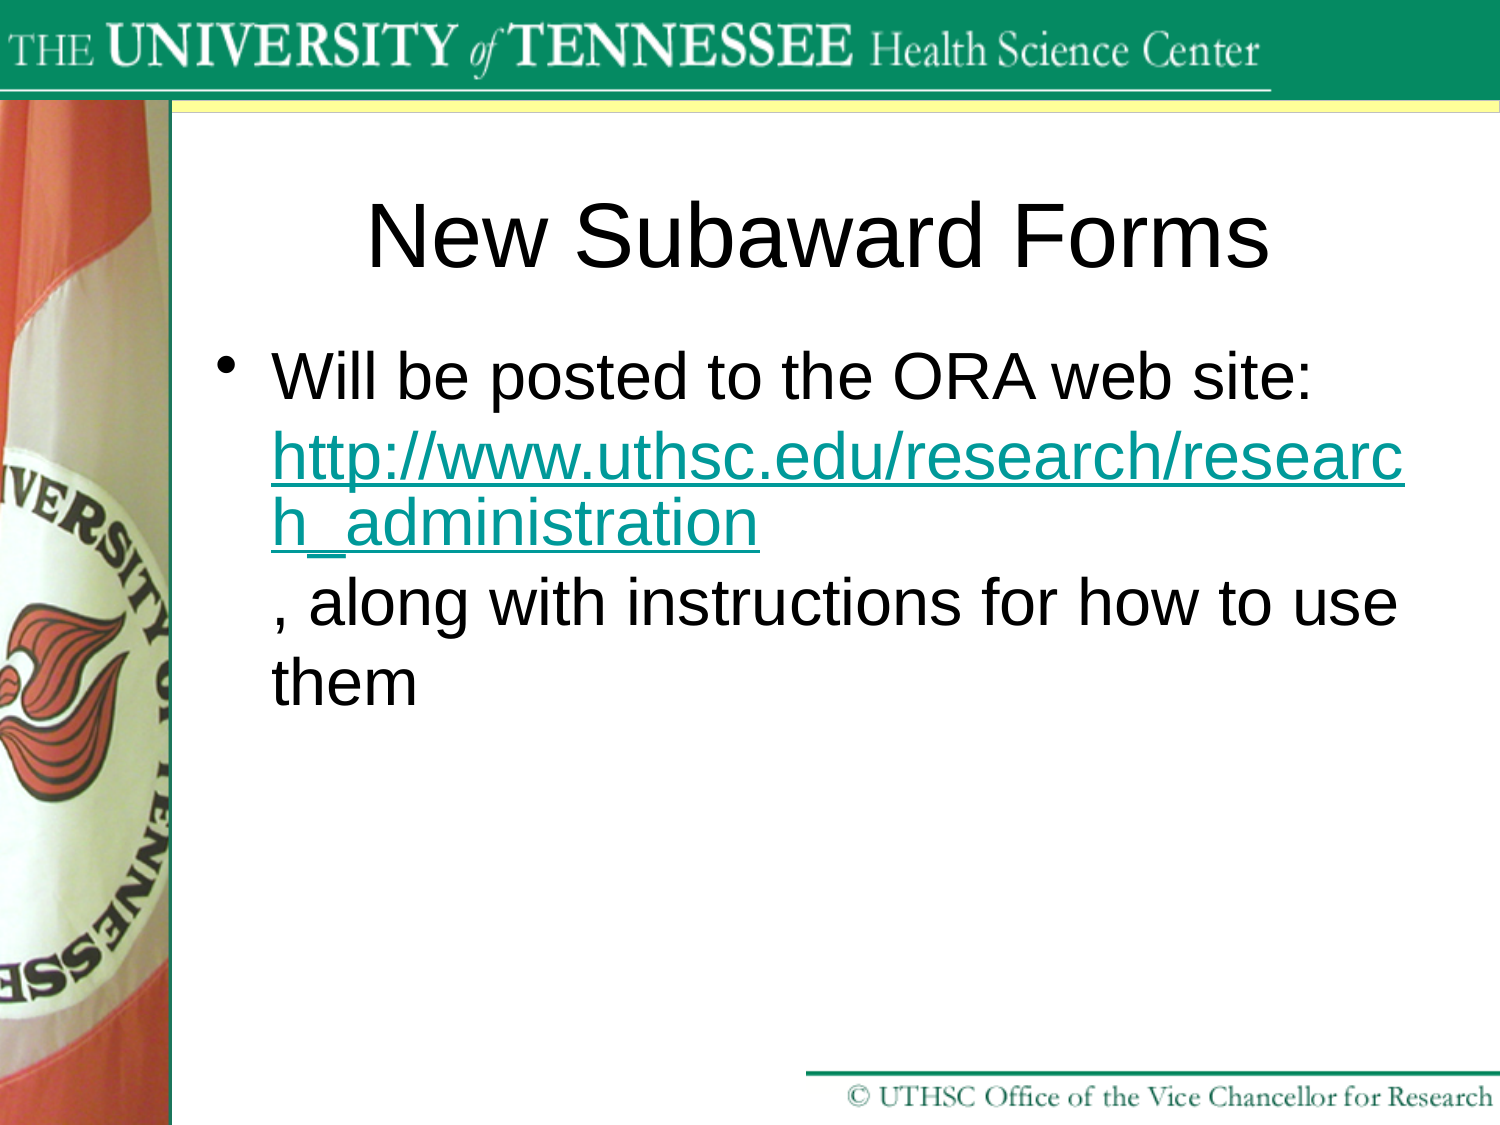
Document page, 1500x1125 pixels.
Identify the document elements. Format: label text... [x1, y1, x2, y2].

picture [806, 1062, 1500, 1125]
list Will be posted to the ORA web site: http://www.uthsc.edu/research/research_administration, along with instructions for how to use them [200, 324, 1438, 1038]
picture [0, 0, 1500, 100]
title New Subaward Forms [200, 162, 1438, 300]
